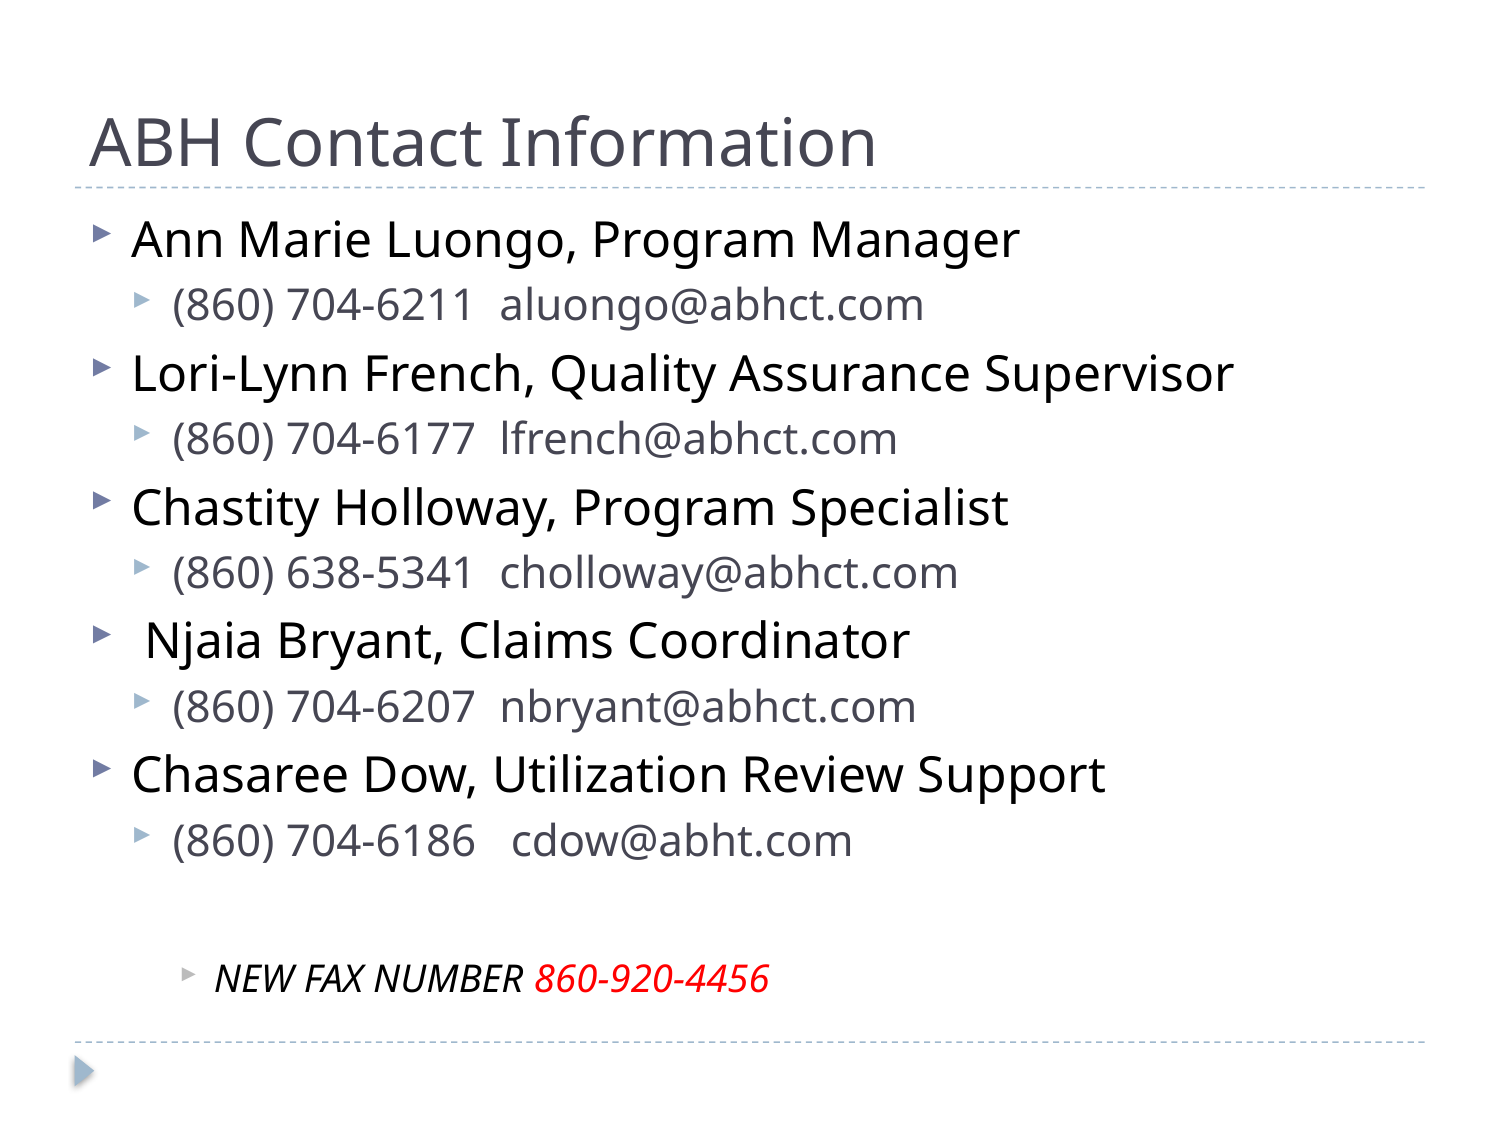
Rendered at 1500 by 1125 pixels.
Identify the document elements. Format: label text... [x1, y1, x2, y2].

title ABH Contact Information [75, 24, 1425, 188]
list Ann Marie Luongo, Program Manager (860) 704-6211 aluongo@abhct.com Lori-Lynn French, Quality Assurance Supervisor (860) 704-6177 lfrench@abhct.com Chastity Holloway, Program Specialist (860) 638-5341 cholloway@abhct.com Njaia Bryant, Claims Coordinator (860) 704-6207 nbryant@abhct.com Chasaree Dow, Utilization Review Support (860) 704-6186 cdow@abht.com NEW FAX NUMBER 860-920-4456 [75, 200, 1425, 1010]
